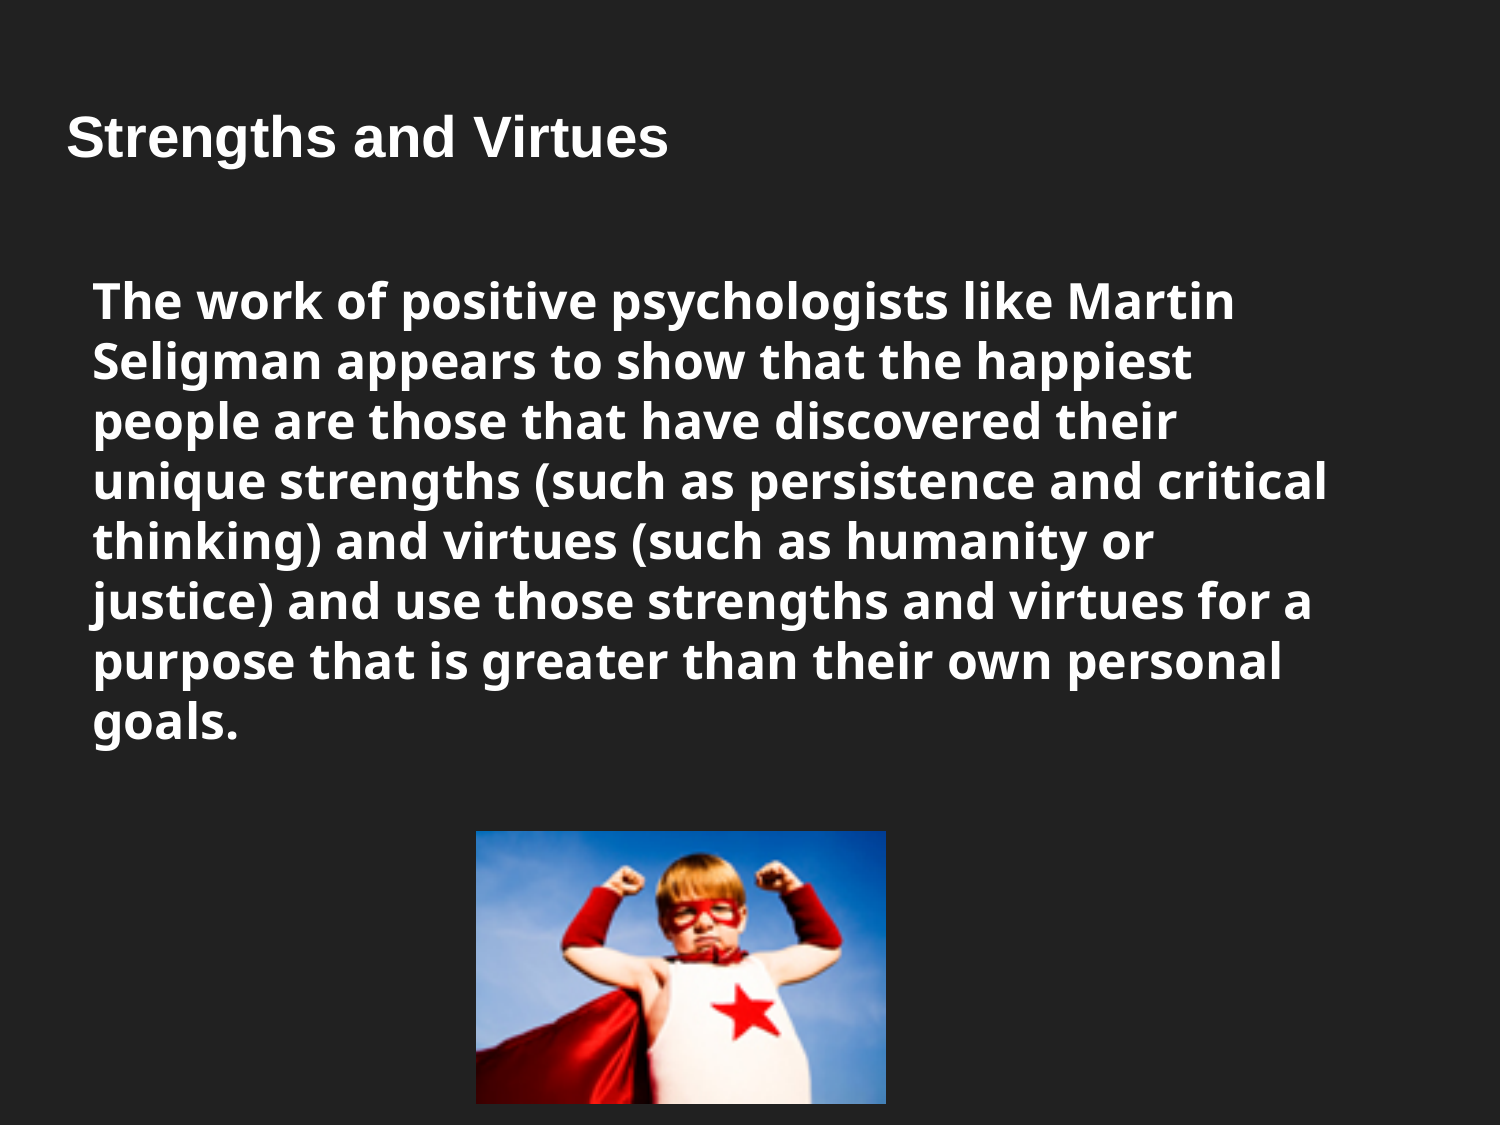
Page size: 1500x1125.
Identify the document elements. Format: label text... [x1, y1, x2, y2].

title Strengths and Virtues [51, 83, 1449, 210]
text_box The work of positive psychologists like Martin Seligman appears to show that the happiest people are those that have discovered their unique strengths (such as persistence and critical thinking) and virtues (such as humanity or justice) and use those strengths and virtues for a purpose that is greater than their own personal goals. [77, 262, 1357, 757]
picture [476, 830, 886, 1105]
